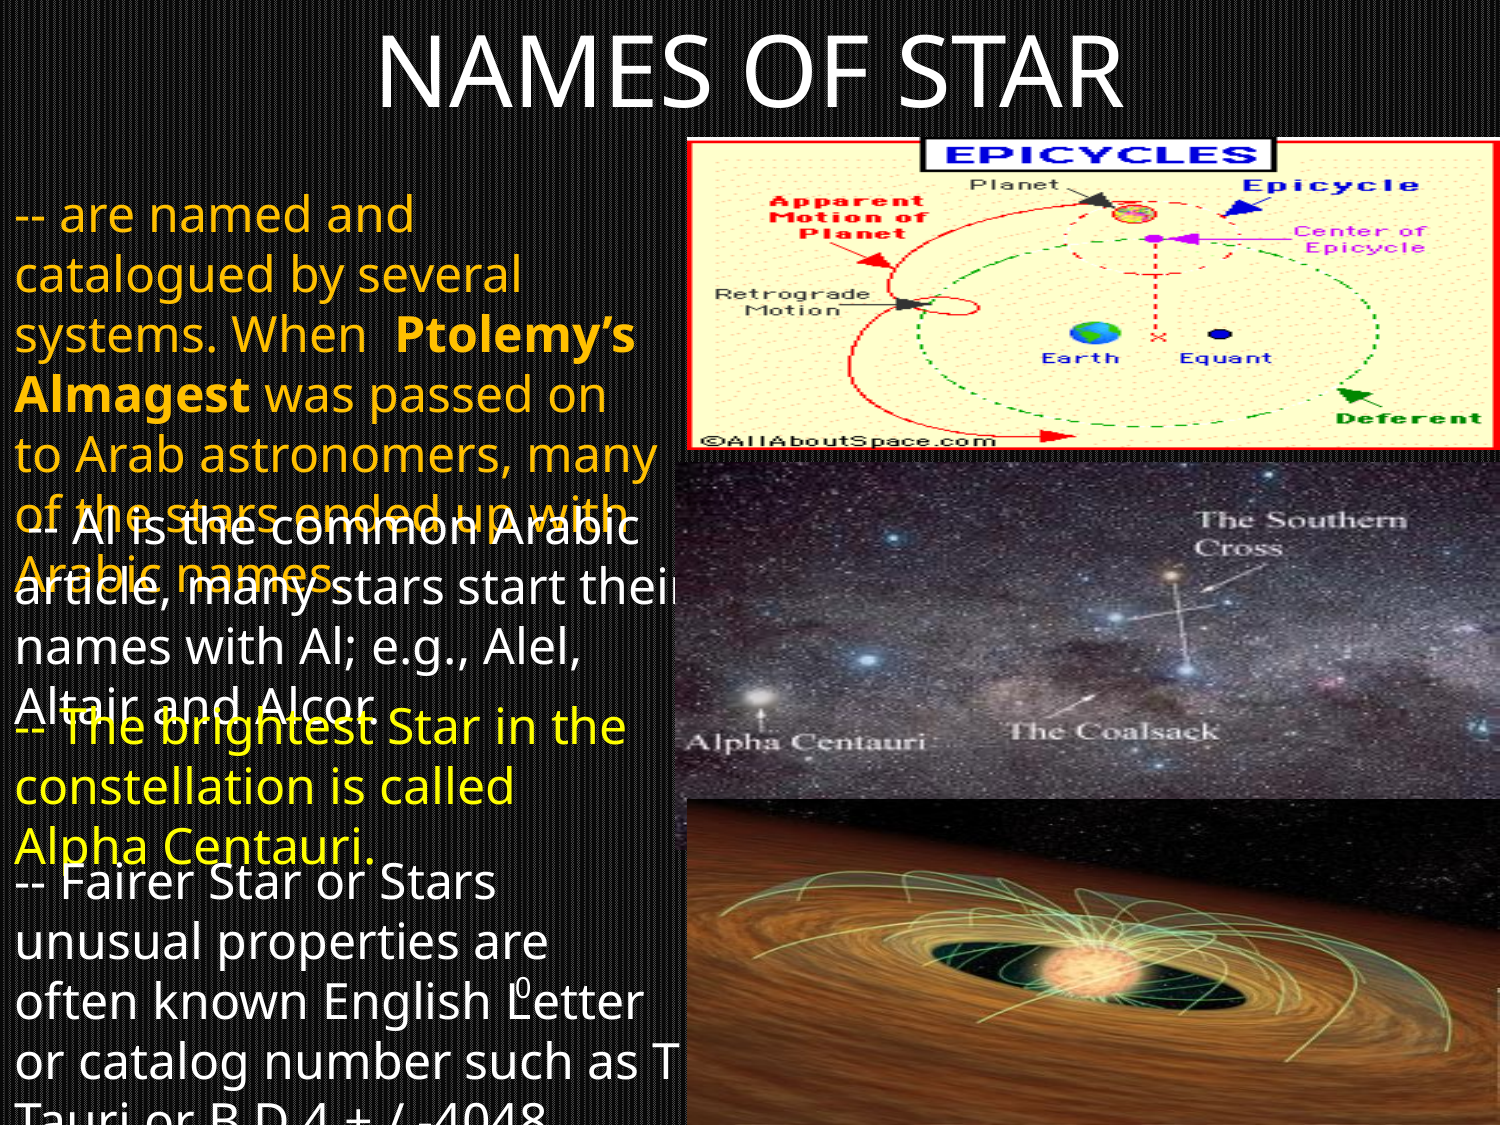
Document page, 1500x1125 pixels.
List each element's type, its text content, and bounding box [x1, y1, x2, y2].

text_box -- Fairer Star or Stars unusual properties are often known English Letter or catalog number such as T Tauri or B.D 4 + / -4048. [0, 842, 681, 1125]
text_box -- Al is the common Arabic article, many stars start their names with Al; e.g., Alel, Altair and Alcor. [0, 487, 669, 743]
text_box 0 [500, 961, 681, 1012]
text_box -- are named and catalogued by several systems. When Ptolemy’s Almagest was passed on to Arab astronomers, many of the stars ended up with Arabic names. [0, 174, 675, 487]
picture [687, 137, 1500, 450]
picture [674, 462, 1500, 1125]
text_box -- The brightest Star in the constellation is called Alpha Centauri. [0, 687, 650, 842]
text_box NAMES OF STAR [0, 0, 1500, 135]
